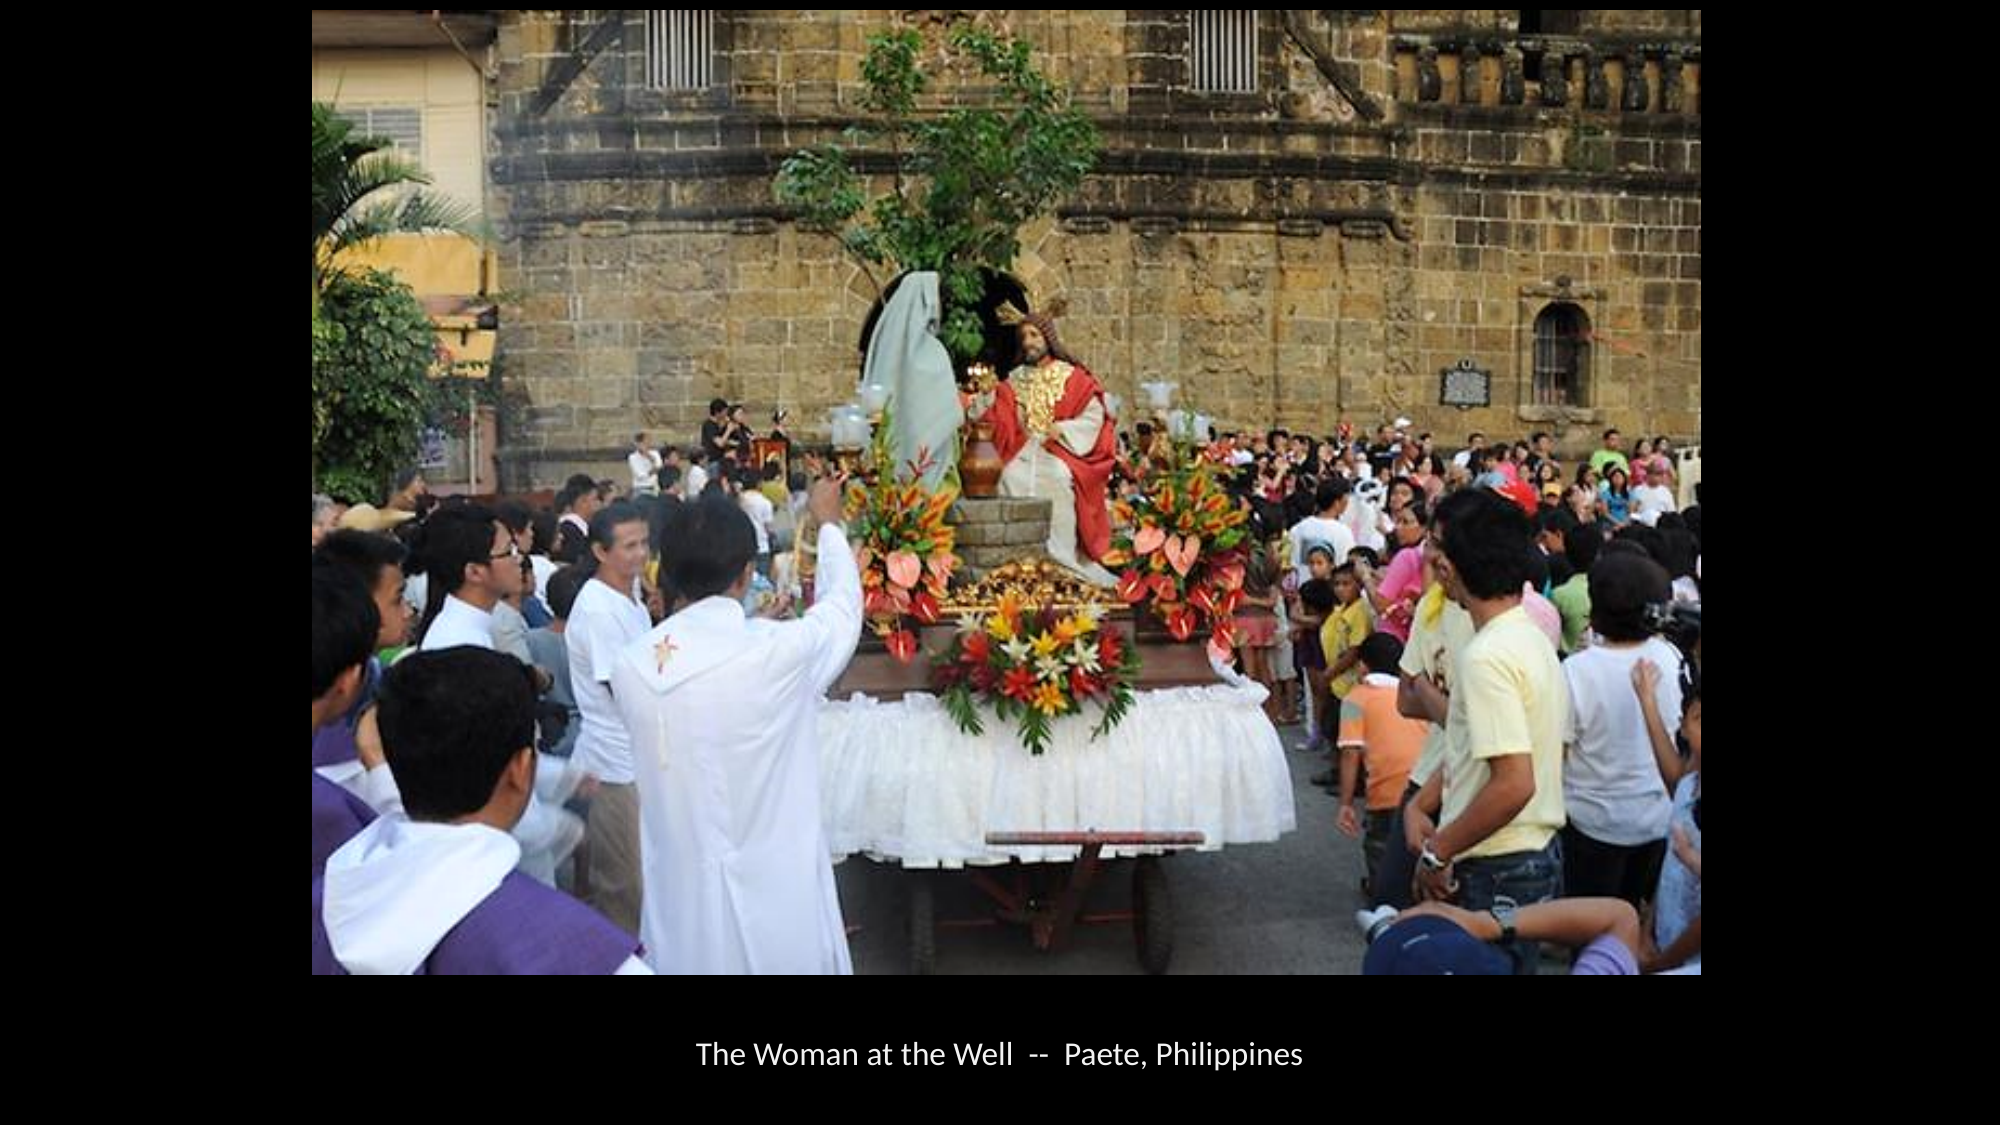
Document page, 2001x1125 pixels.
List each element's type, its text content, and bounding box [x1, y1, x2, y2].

text_box The Woman at the Well -- Paete, Philippines [275, 1024, 1725, 1080]
picture [312, 9, 1702, 976]
